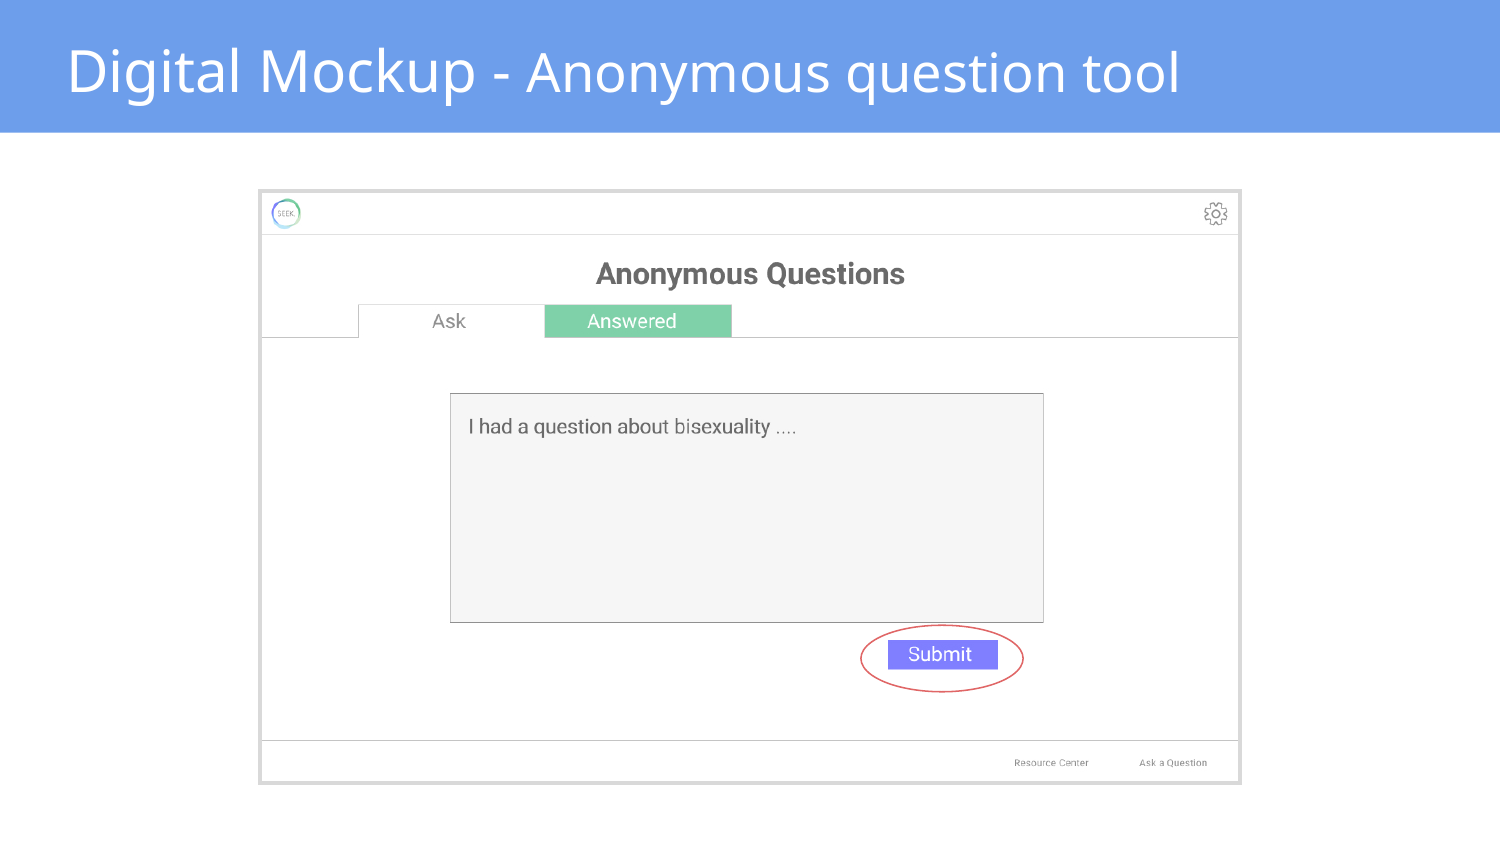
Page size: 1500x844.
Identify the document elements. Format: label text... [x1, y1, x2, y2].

text_box Digital Mockup - Anonymous question tool [51, 19, 1449, 114]
text_box [0, 0, 1500, 133]
picture [261, 192, 1239, 782]
